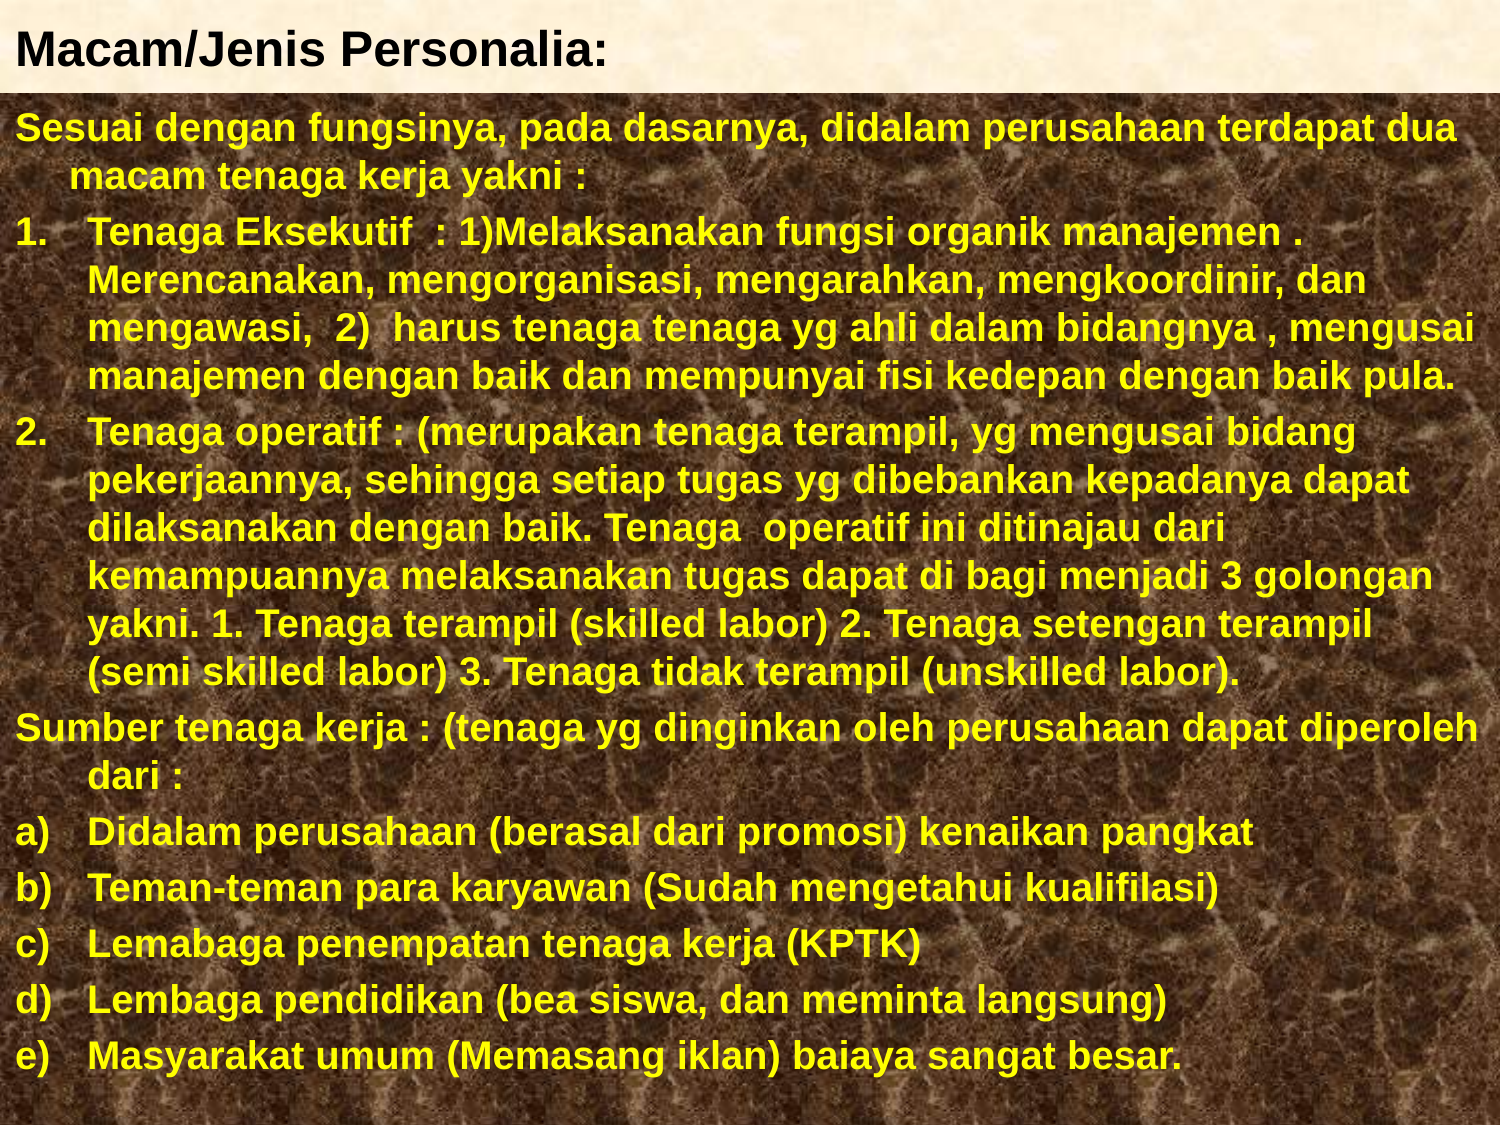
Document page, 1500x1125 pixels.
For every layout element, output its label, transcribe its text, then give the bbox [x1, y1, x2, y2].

title Macam/Jenis Personalia: [0, 0, 1500, 93]
list Sesuai dengan fungsinya, pada dasarnya, didalam perusahaan terdapat dua macam tenaga kerja yakni : Tenaga Eksekutif : 1)Melaksanakan fungsi organik manajemen . Merencanakan, mengorganisasi, mengarahkan, mengkoordinir, dan mengawasi, 2) harus tenaga tenaga yg ahli dalam bidangnya , mengusai manajemen dengan baik dan mempunyai fisi kedepan dengan baik pula. Tenaga operatif : (merupakan tenaga terampil, yg mengusai bidang pekerjaannya, sehingga setiap tugas yg dibebankan kepadanya dapat dilaksanakan dengan baik. Tenaga operatif ini ditinajau dari kemampuannya melaksanakan tugas dapat di bagi menjadi 3 golongan yakni. 1. Tenaga terampil (skilled labor) 2. Tenaga setengan terampil (semi skilled labor) 3. Tenaga tidak terampil (unskilled labor). Sumber tenaga kerja : (tenaga yg dinginkan oleh perusahaan dapat diperoleh dari : Didalam perusahaan (berasal dari promosi) kenaikan pangkat Teman-teman para karyawan (Sudah mengetahui kualifilasi) Lemabaga penempatan tenaga kerja (KPTK) Lembaga pendidikan (bea siswa, dan meminta langsung) Masyarakat umum (Memasang iklan) baiaya sangat besar. [0, 93, 1500, 1125]
